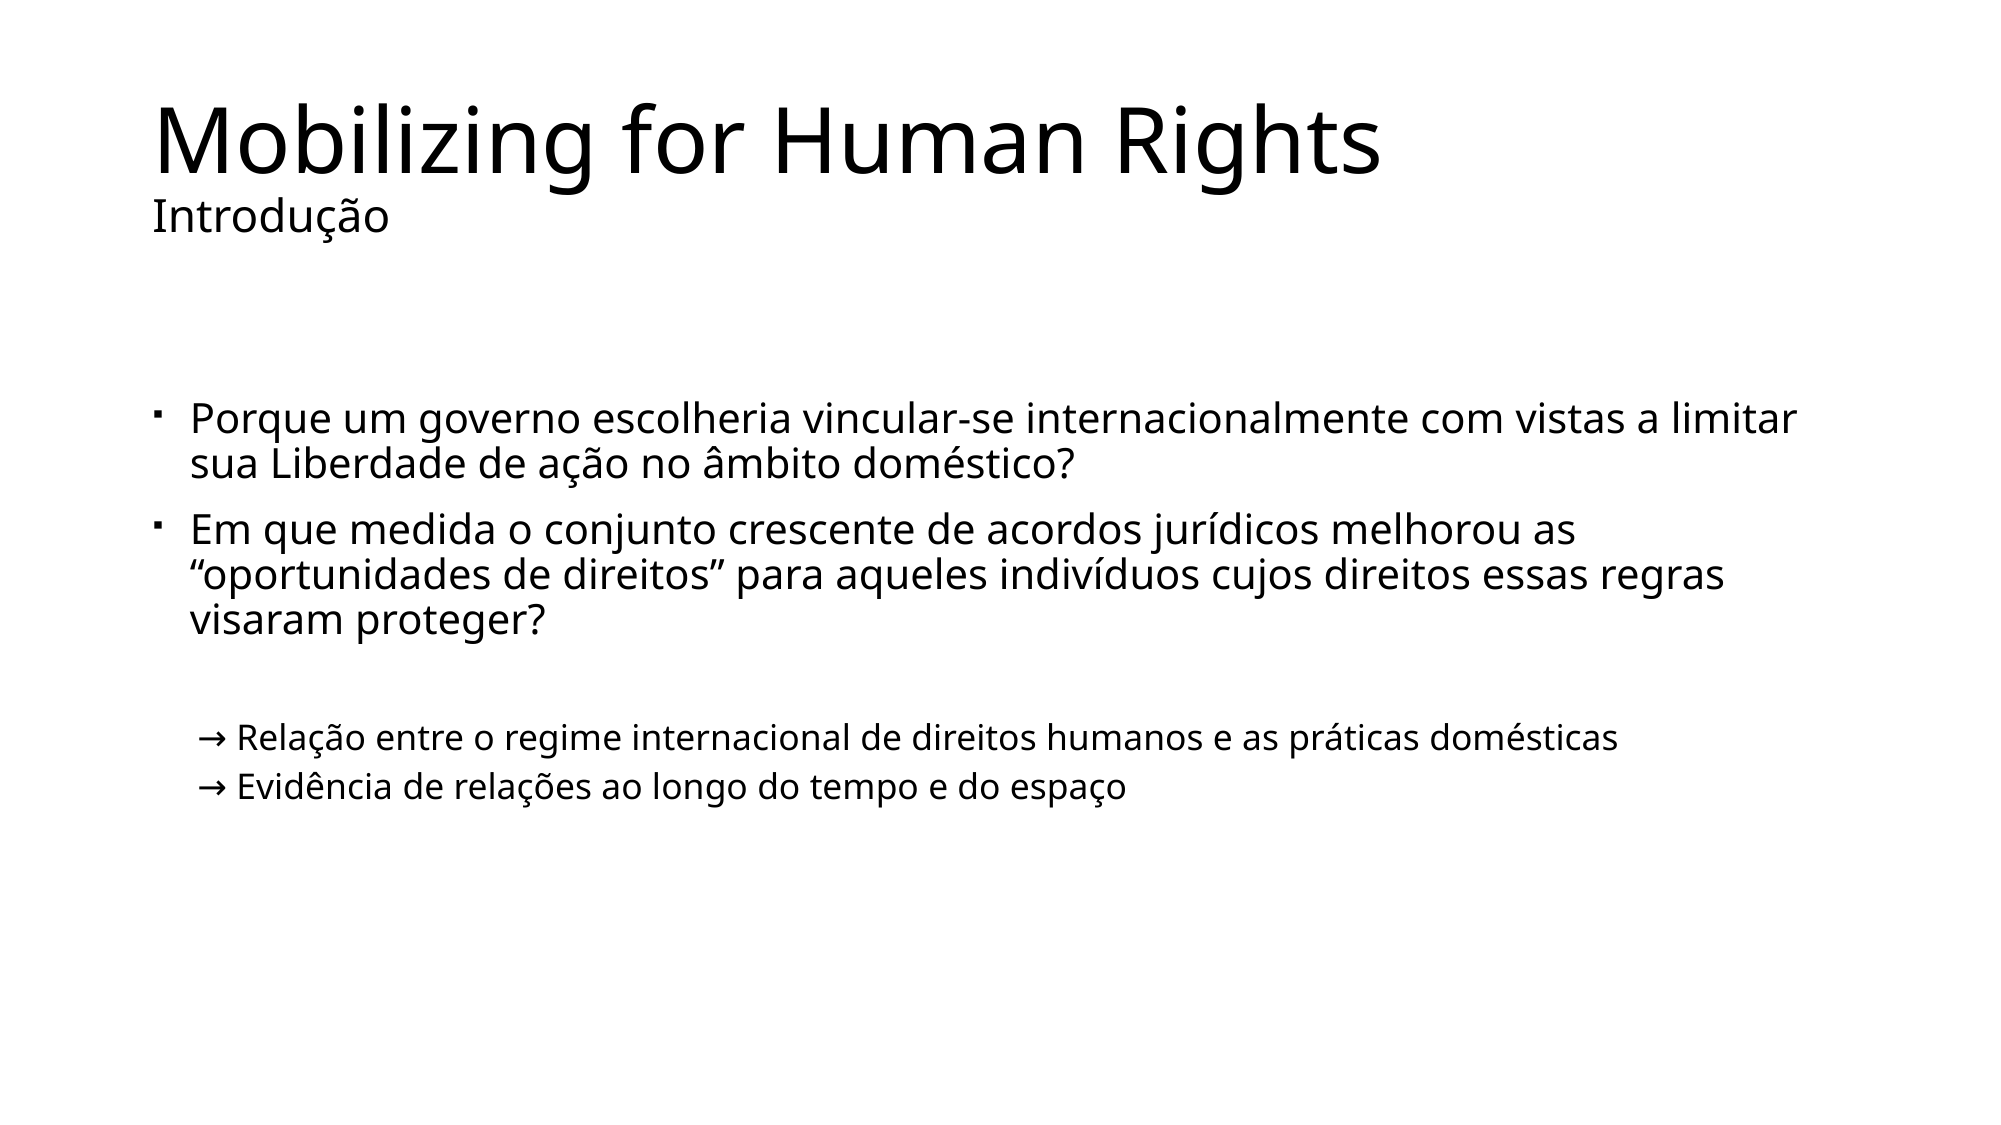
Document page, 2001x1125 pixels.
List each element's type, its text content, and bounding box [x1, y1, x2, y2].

list Porque um governo escolheria vincular-se internacionalmente com vistas a limitar sua Liberdade de ação no âmbito doméstico? Em que medida o conjunto crescente de acordos jurídicos melhorou as “oportunidades de direitos” para aqueles indivíduos cujos direitos essas regras visaram proteger? → Relação entre o regime internacional de direitos humanos e as práticas domésticas → Evidência de relações ao longo do tempo e do espaço [137, 299, 1863, 1014]
title Mobilizing for Human Rights Introdução [137, 59, 1863, 278]
